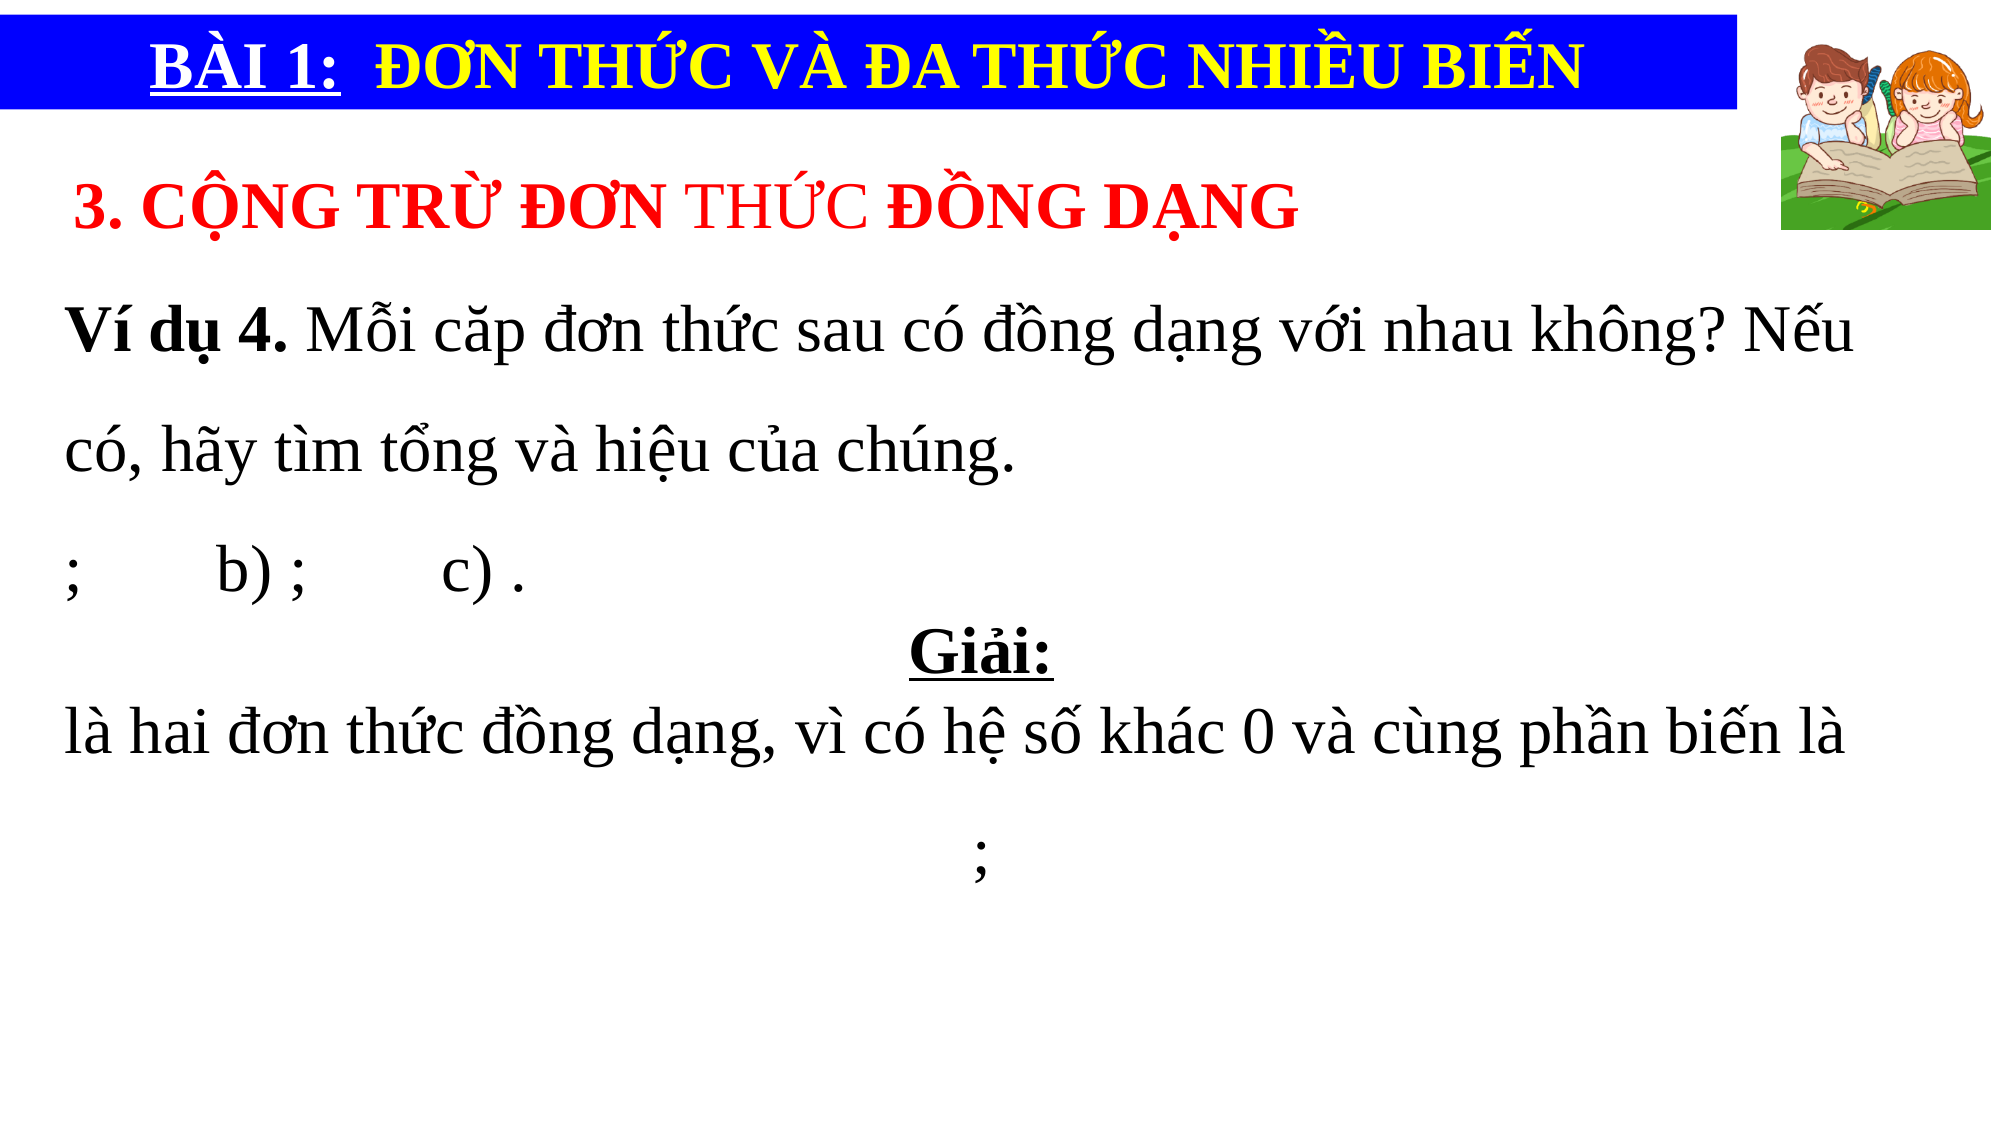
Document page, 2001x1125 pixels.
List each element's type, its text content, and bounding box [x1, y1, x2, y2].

picture [1780, 20, 1991, 230]
text_box 3. CỘNG TRỪ ĐƠN THỨC ĐỒNG DẠNG [37, 154, 1338, 249]
text_box BÀI 1: ĐƠN THỨC VÀ ĐA THỨC NHIỀU BIẾN [0, 14, 1738, 110]
